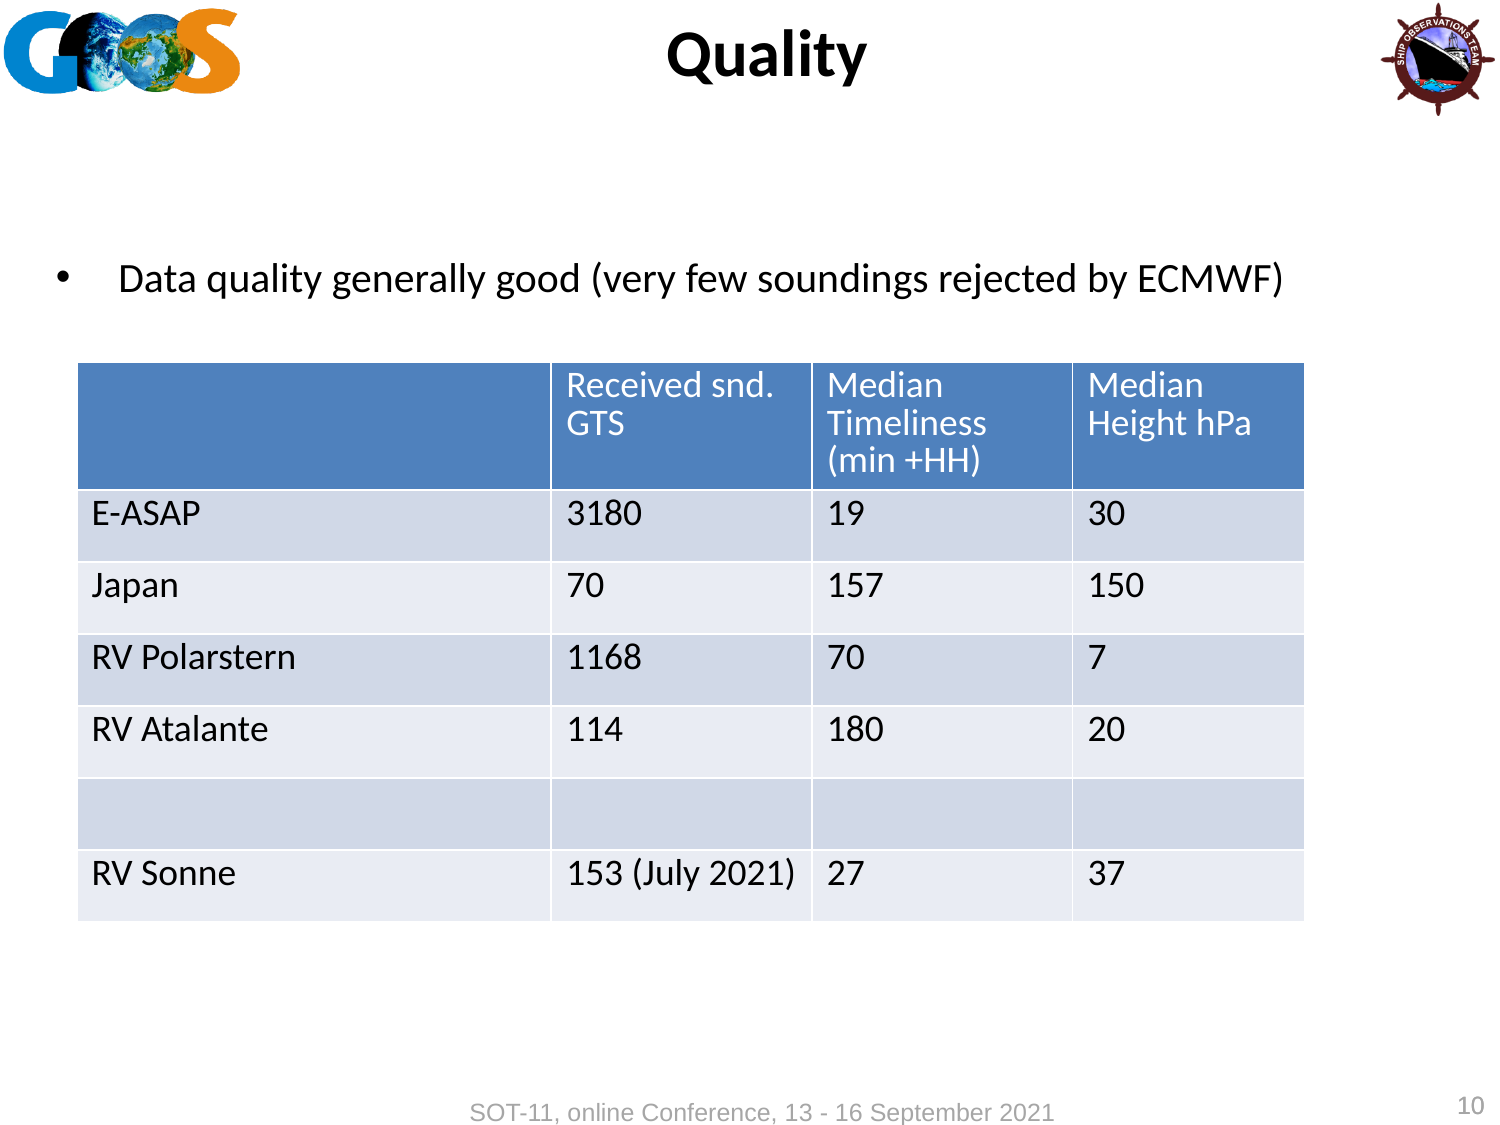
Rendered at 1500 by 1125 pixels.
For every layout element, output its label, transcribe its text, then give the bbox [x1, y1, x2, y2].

picture [3, 7, 183, 94]
table_cell RV Polarstern [78, 635, 550, 705]
picture [1380, 2, 1495, 116]
table_cell [78, 779, 550, 849]
table_cell RV Atalante [78, 707, 550, 777]
table_cell 153 (July 2021) [552, 851, 811, 921]
table_cell 150 [1073, 563, 1304, 633]
table_cell 114 [552, 707, 811, 777]
table_cell 19 [813, 491, 1072, 561]
table_cell 70 [552, 563, 811, 633]
table_cell [552, 779, 811, 849]
table_cell RV Sonne [78, 851, 550, 921]
table_cell Japan [78, 563, 550, 633]
table_cell [813, 779, 1072, 849]
table_cell E-ASAP [78, 491, 550, 561]
table_header Received snd. GTS [552, 363, 811, 489]
table_header [78, 363, 550, 489]
table_header Median Timeliness (min +HH) [813, 363, 1072, 489]
table_cell [1073, 779, 1304, 849]
table_cell 1168 [552, 635, 811, 705]
table_cell 27 [813, 851, 1072, 921]
table_cell 20 [1073, 707, 1304, 777]
title Quality [183, 2, 1353, 149]
text_box Data quality generally good (very few soundings rejected by ECMWF) [41, 243, 1459, 362]
table_cell 3180 [552, 491, 811, 561]
table_cell 7 [1073, 635, 1304, 705]
table_header Median Height hPa [1073, 363, 1304, 489]
table_cell 37 [1073, 851, 1304, 921]
table_cell 70 [813, 635, 1072, 705]
table_cell 157 [813, 563, 1072, 633]
table_cell 30 [1073, 491, 1304, 561]
table_cell 180 [813, 707, 1072, 777]
text_box 10 [1162, 1085, 1500, 1123]
